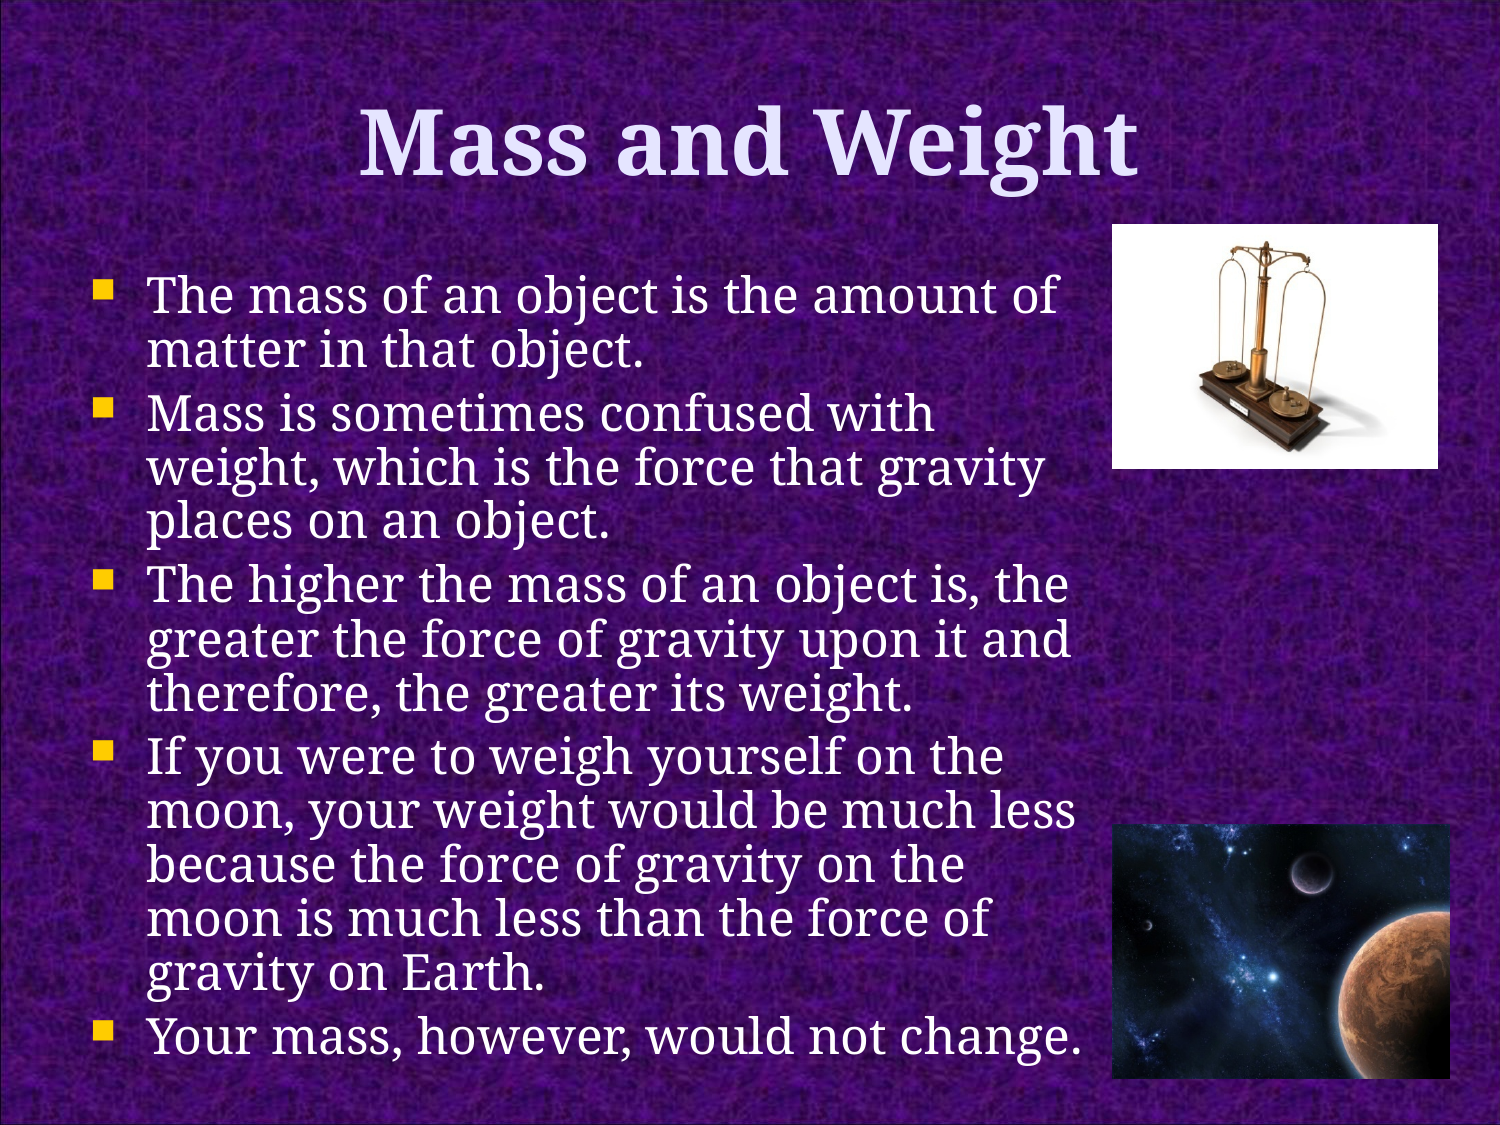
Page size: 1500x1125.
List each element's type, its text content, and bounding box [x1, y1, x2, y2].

list The mass of an object is the amount of matter in that object. Mass is sometimes confused with weight, which is the force that gravity places on an object. The higher the mass of an object is, the greater the force of gravity upon it and therefore, the greater its weight. If you were to weigh yourself on the moon, your weight would be much less because the force of gravity on the moon is much less than the force of gravity on Earth. Your mass, however, would not change. [74, 262, 1101, 1006]
picture [0, 0, 1500, 1125]
title Mass and Weight [74, 44, 1426, 233]
